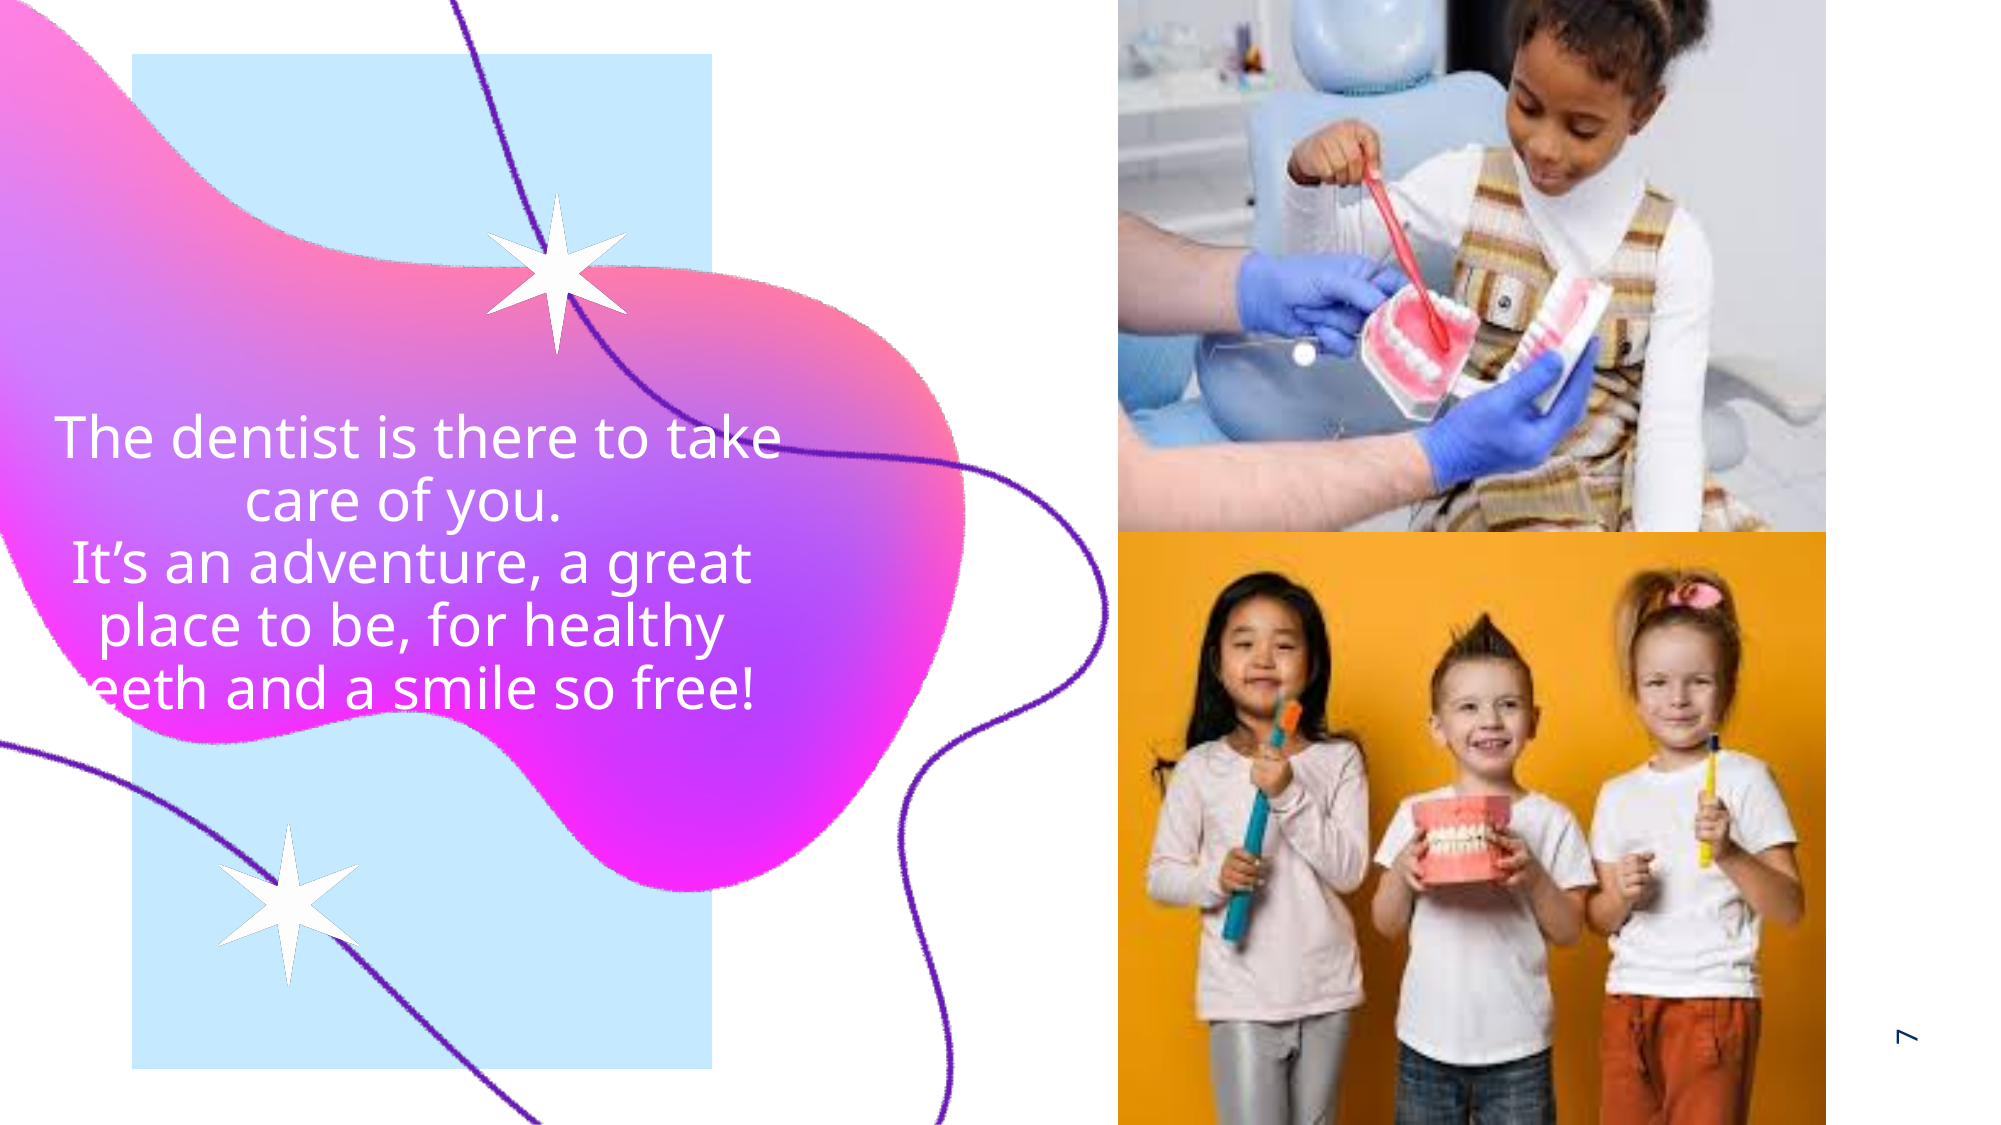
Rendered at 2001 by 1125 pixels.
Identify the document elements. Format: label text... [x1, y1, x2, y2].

slide_number 7 [1888, 885, 1986, 1061]
title The dentist is there to take care of you. It’s an adventure, a great place to be, for healthy teeth and a smile so free! [22, 281, 801, 912]
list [1118, 0, 1826, 532]
picture [0, 0, 1826, 1125]
